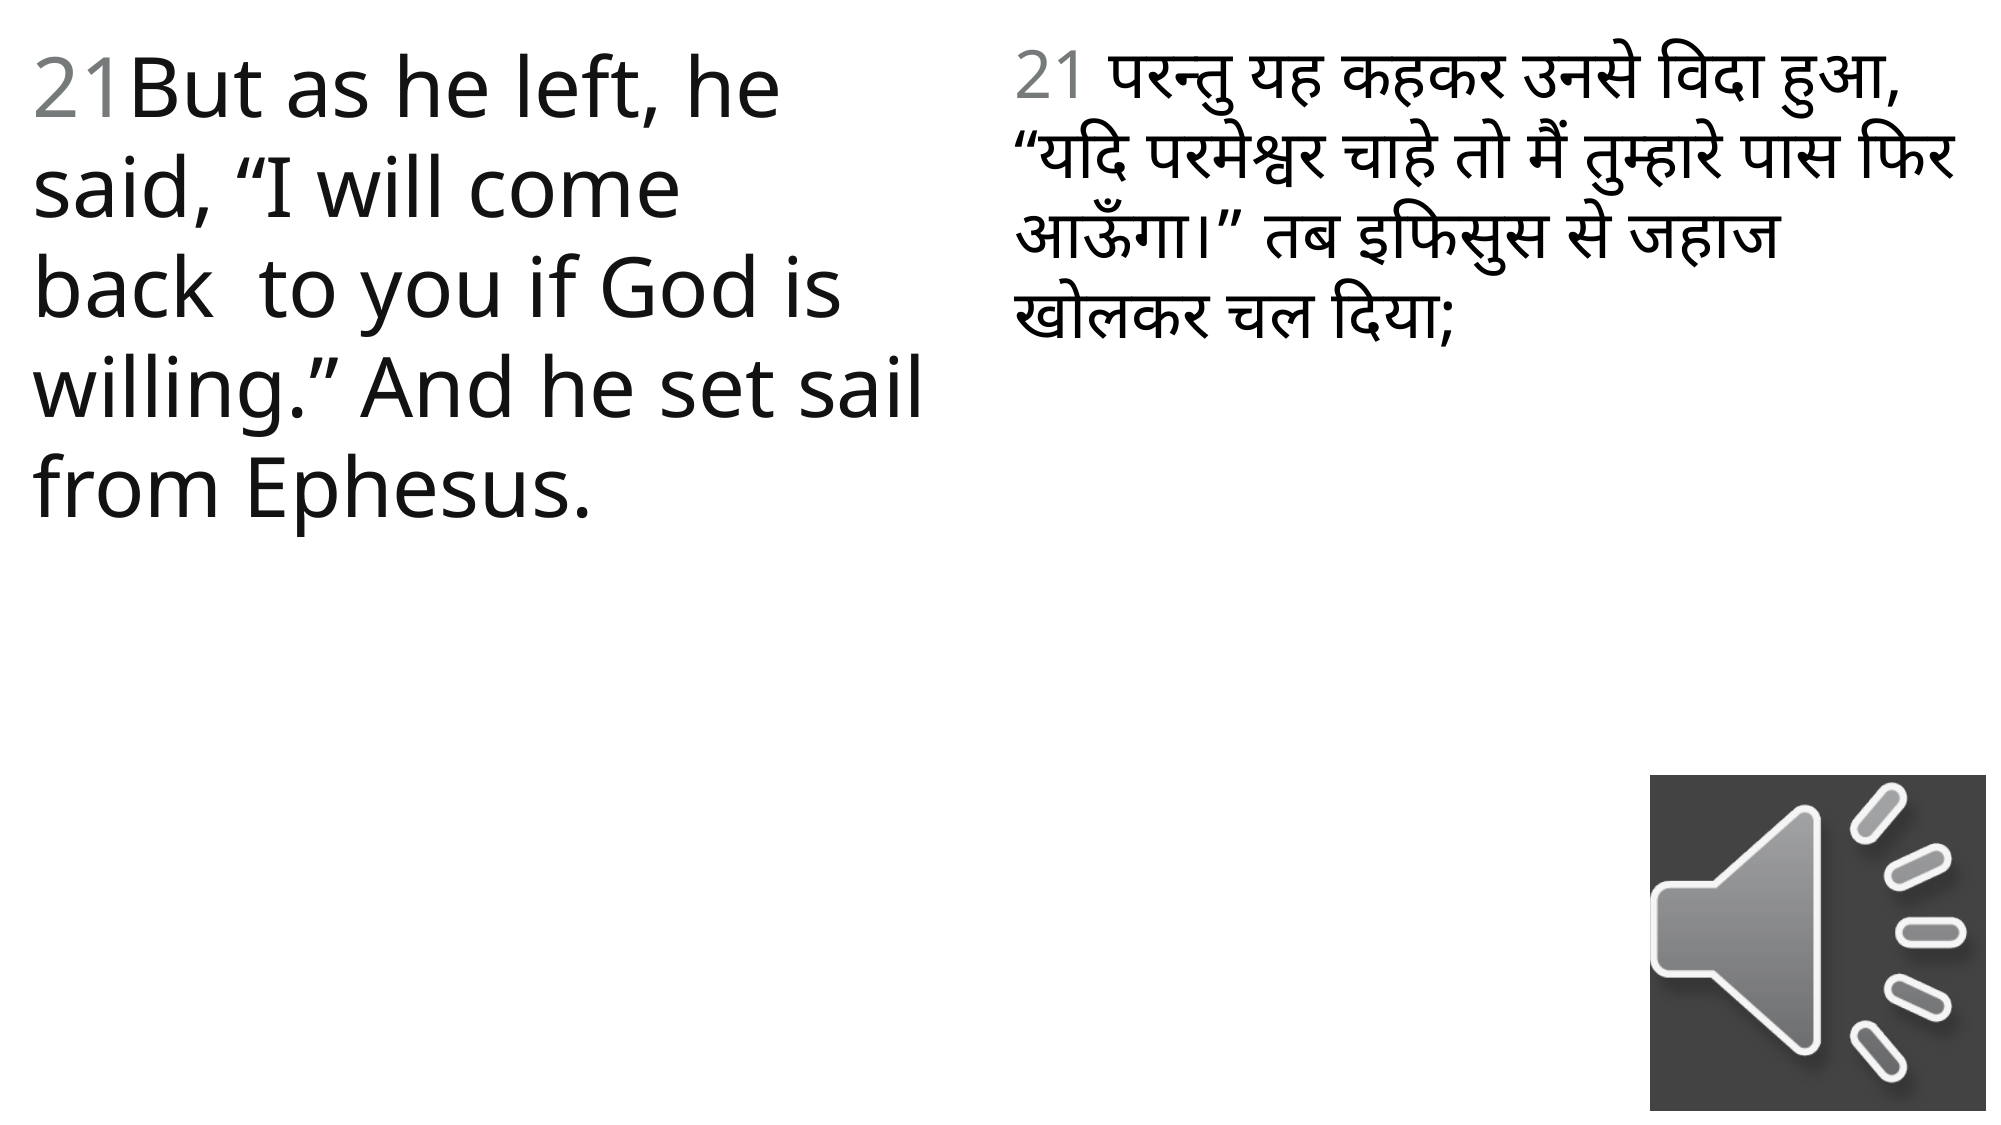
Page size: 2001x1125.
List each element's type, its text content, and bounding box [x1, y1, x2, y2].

picture [1648, 773, 1987, 1112]
text_box 21 परन्तु यह कहकर उनसे विदा हुआ, “यदि परमेश्वर चाहे तो मैं तुम्हारे पास फिर आऊँगा।” तब इफिसुस से जहाज खोलकर चल दिया; [999, 24, 2000, 1101]
text_box 21But as he left, he said, “I will come back to you if God is willing.” And he set sail from Ephesus. [18, 27, 973, 1104]
